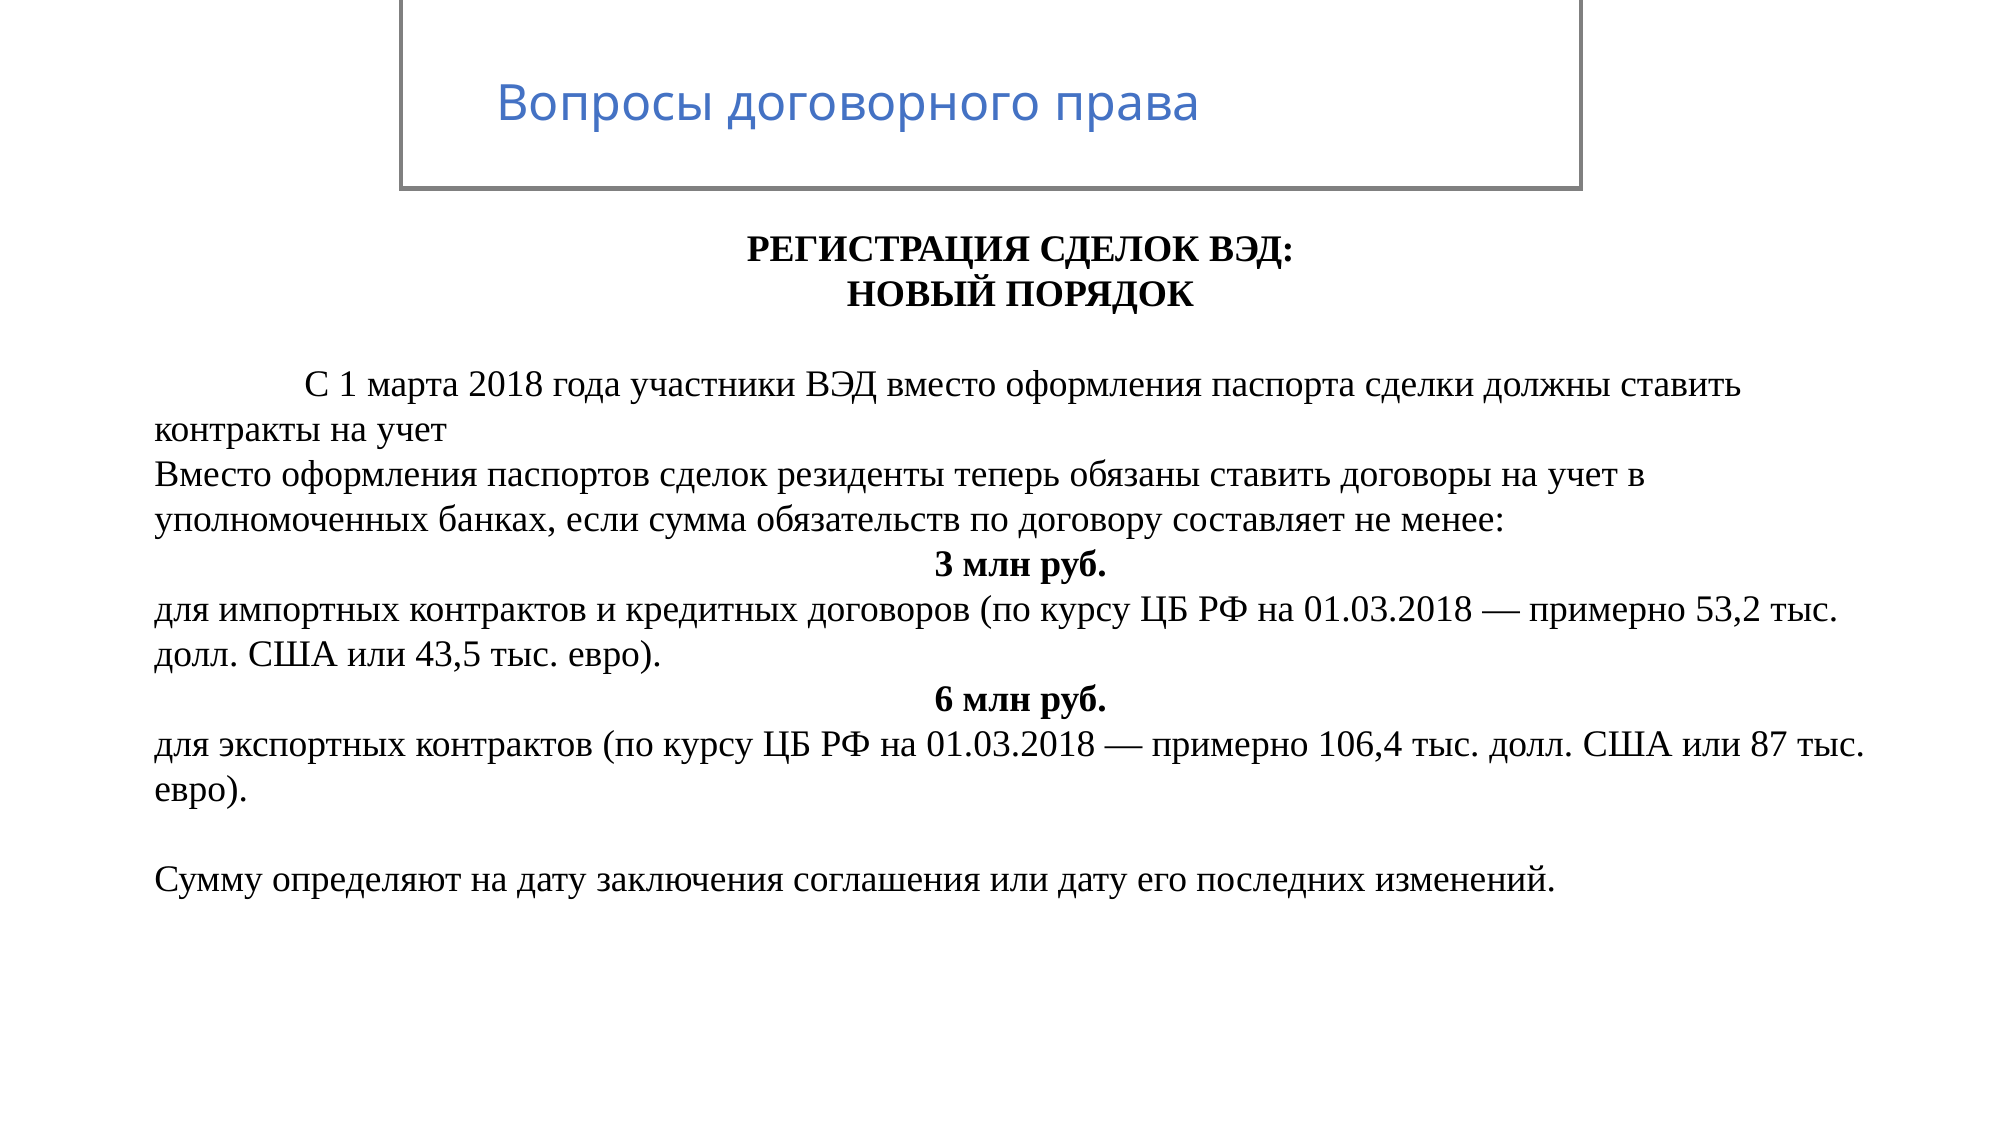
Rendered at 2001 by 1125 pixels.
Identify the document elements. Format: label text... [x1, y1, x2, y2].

text_box [400, 0, 1582, 190]
text_box РЕГИСТРАЦИЯ СДЕЛОК ВЭД: НОВЫЙ ПОРЯДОК С 1 марта 2018 года участники ВЭД вместо оформления паспорта сделки должны ставить контракты на учет Вместо оформления паспортов сделок резиденты теперь обязаны ставить договоры на учет в уполномоченных банках, если сумма обязательств по договору составляет не менее: 3 млн руб. для импортных контрактов и кредитных договоров (по курсу ЦБ РФ на 01.03.2018 — примерно 53,2 тыс. долл. США или 43,5 тыс. евро). 6 млн руб. для экспортных контрактов (по курсу ЦБ РФ на 01.03.2018 — примерно 106,4 тыс. долл. США или 87 тыс. евро). Сумму определяют на дату заключения соглашения или дату его последних изменений. [139, 216, 1903, 907]
